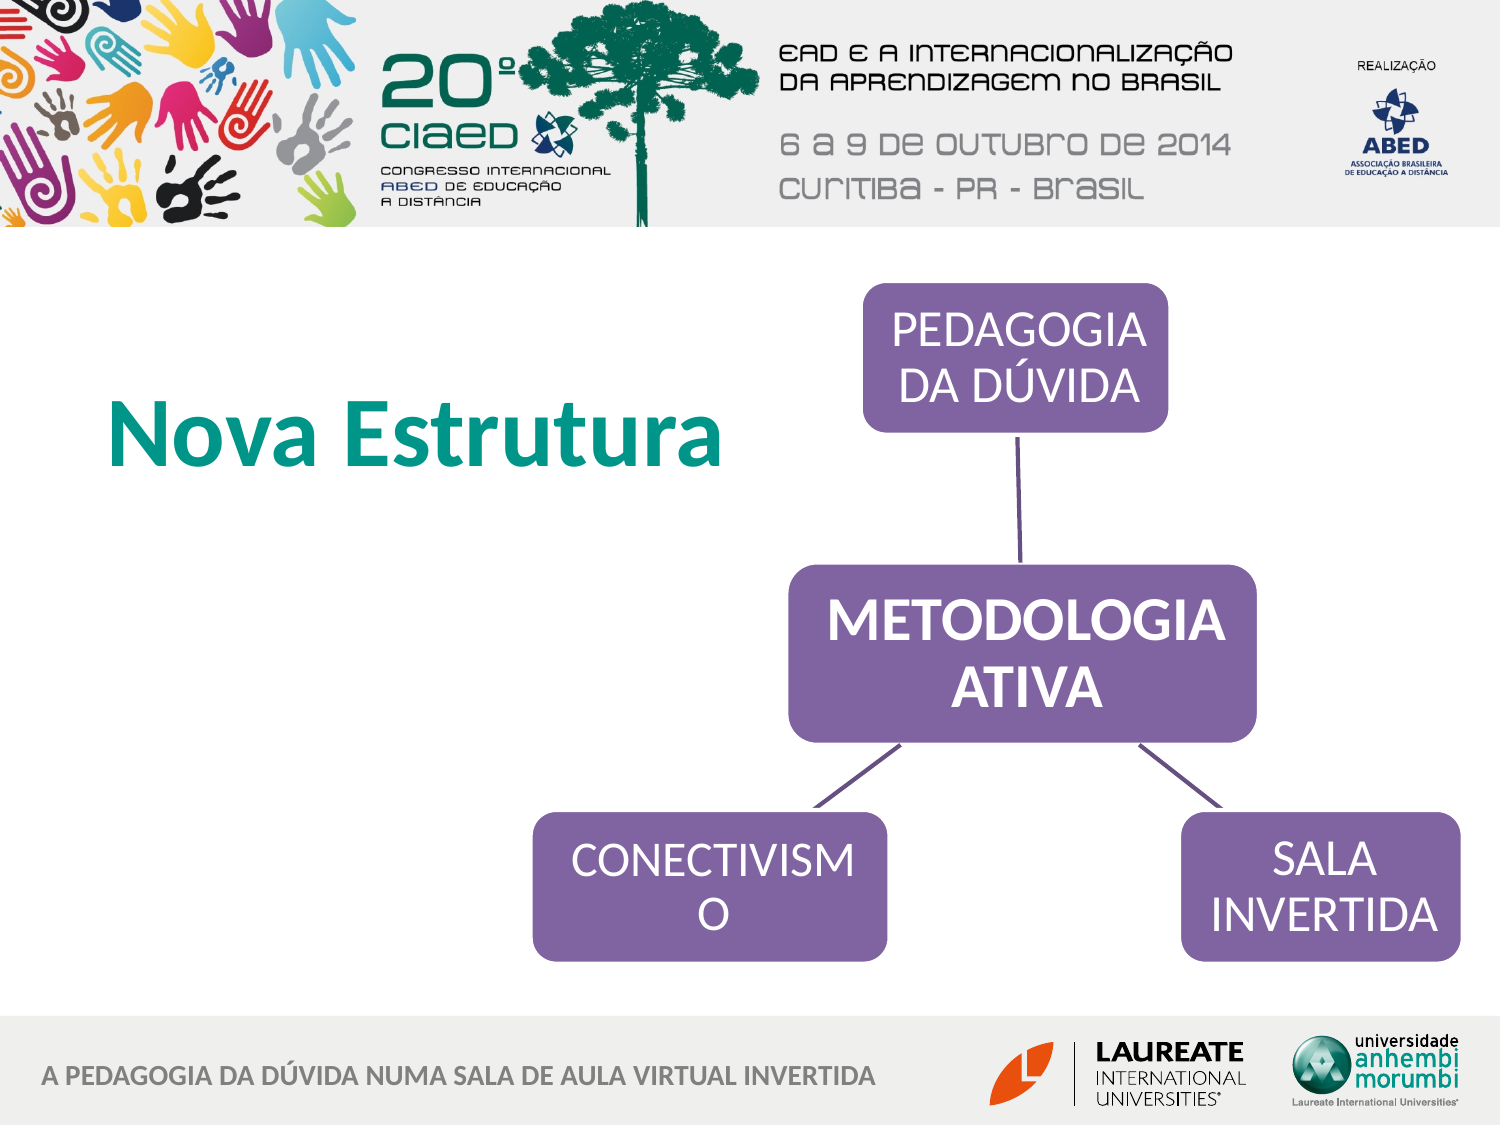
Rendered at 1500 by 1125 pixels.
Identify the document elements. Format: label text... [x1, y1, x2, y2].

picture [989, 1041, 1247, 1107]
picture [1292, 1033, 1459, 1107]
text_box [0, 1014, 1500, 1125]
picture [0, 0, 1500, 228]
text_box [300, 239, 1500, 1006]
text_box A PEDAGOGIA DA DÚVIDA NUMA SALA DE AULA VIRTUAL INVERTIDA [25, 1040, 990, 1106]
text_box Nova Estrutura [90, 373, 295, 480]
